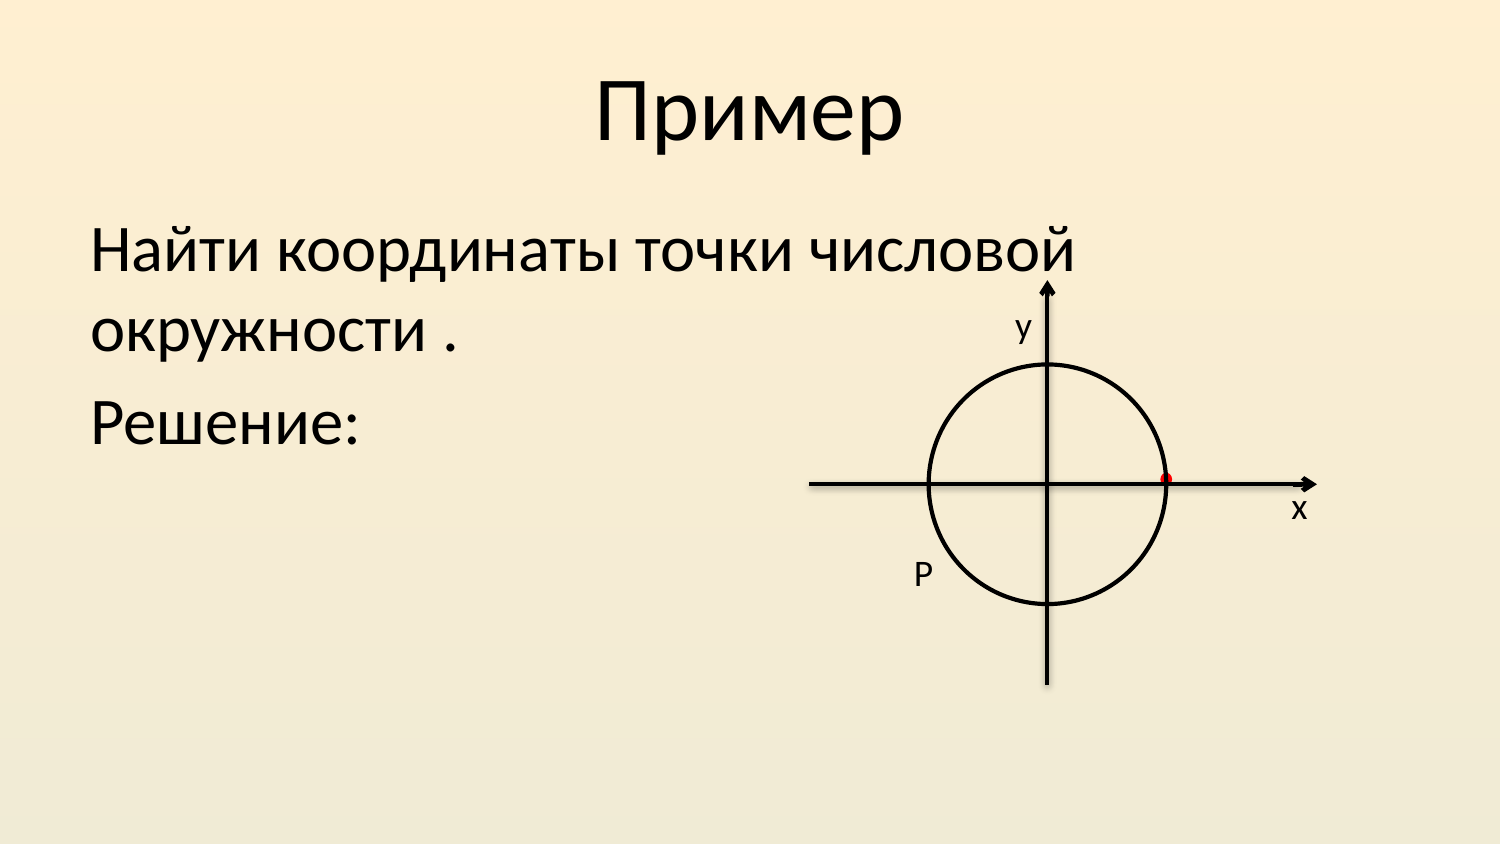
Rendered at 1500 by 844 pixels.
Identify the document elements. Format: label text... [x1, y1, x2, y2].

title Пример [75, 33, 1425, 175]
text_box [808, 279, 1327, 686]
